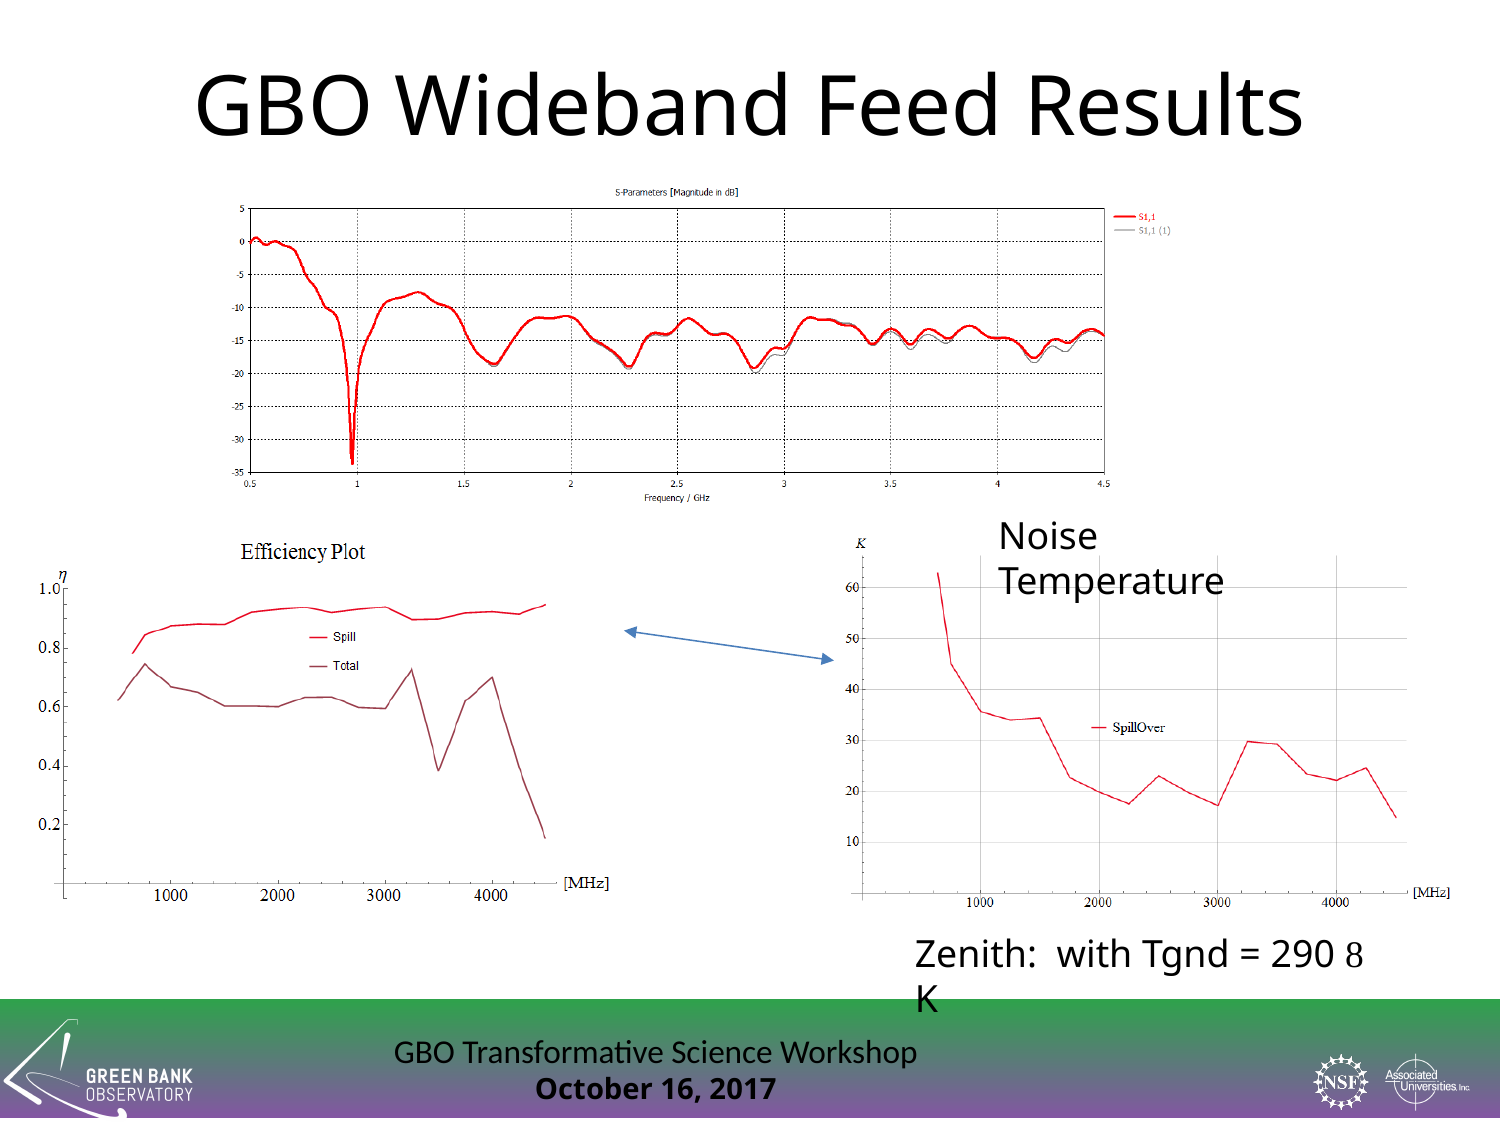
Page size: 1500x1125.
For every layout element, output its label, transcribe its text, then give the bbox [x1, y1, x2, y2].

picture [845, 535, 1451, 911]
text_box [623, 630, 835, 661]
picture [0, 1016, 196, 1125]
text_box Noise Temperature [983, 504, 1314, 533]
title GBO Wideband Feed Results [75, 45, 1425, 163]
picture [1378, 1046, 1477, 1118]
picture [38, 539, 610, 906]
text_box Zenith: with Tgnd = 290  K [900, 922, 1392, 1028]
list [220, 175, 1189, 506]
